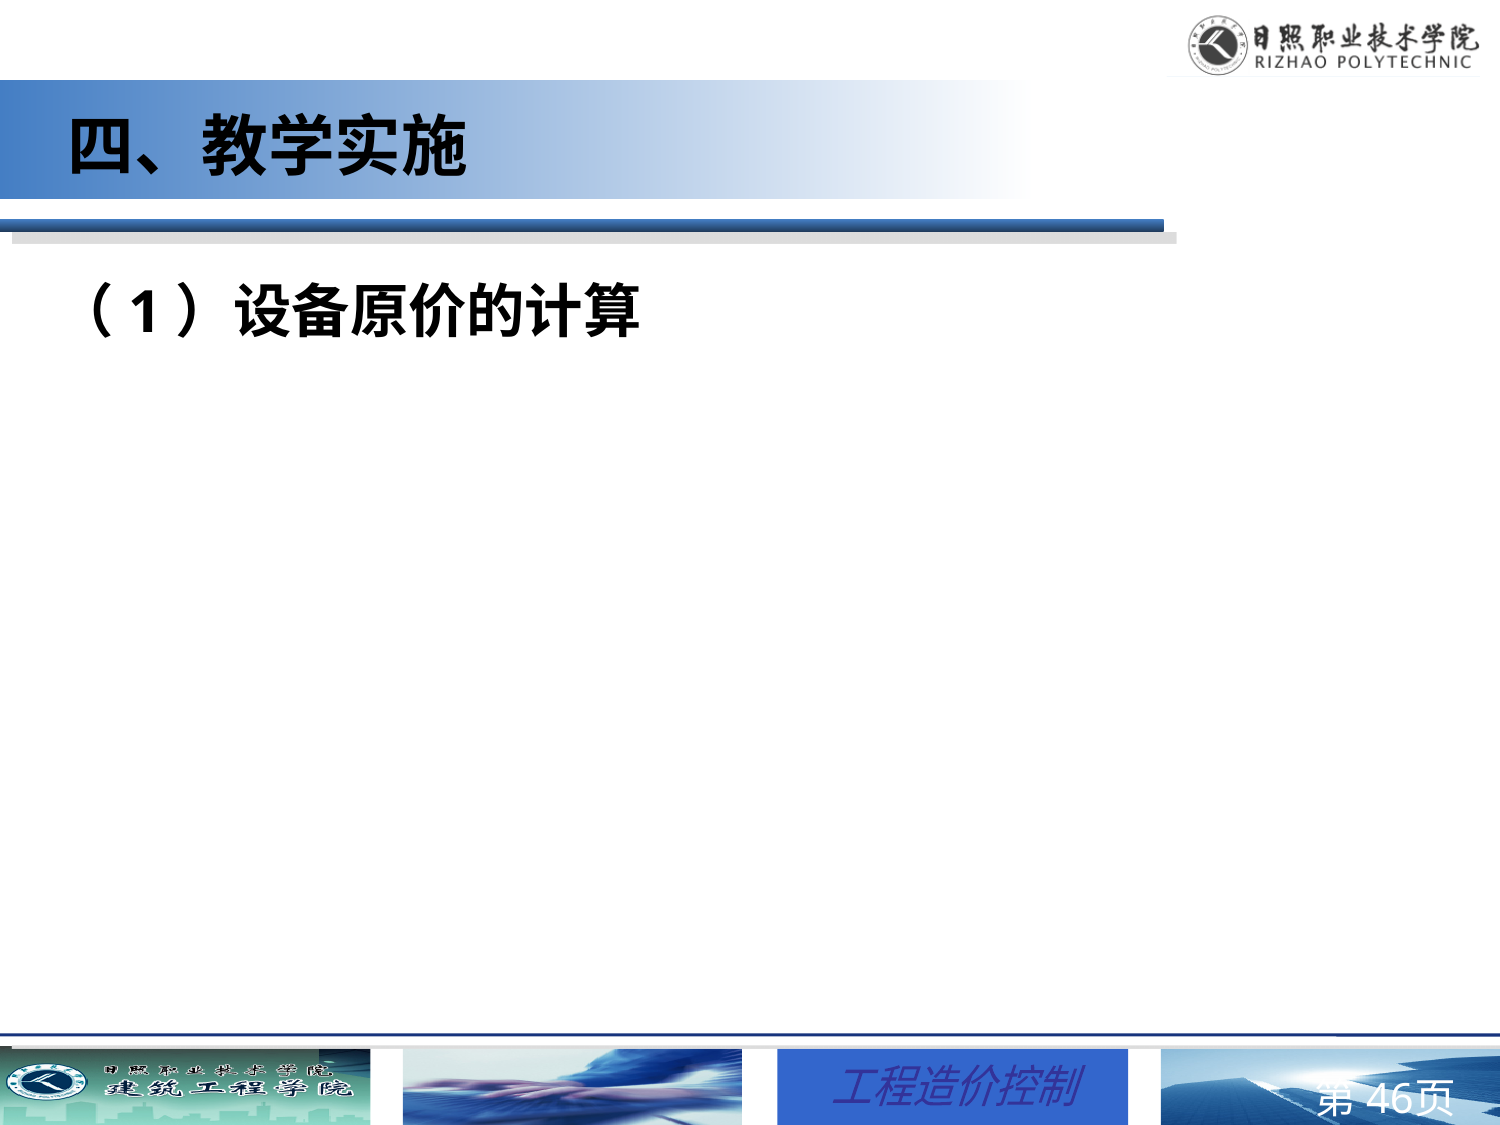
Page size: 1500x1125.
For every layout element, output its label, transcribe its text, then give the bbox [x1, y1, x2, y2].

picture [1160, 1049, 1500, 1125]
title 四、教学实施 [52, 54, 1366, 191]
footer 第页 [950, 1063, 1471, 1125]
picture [402, 1049, 742, 1125]
list （1）设备原价的计算 [40, 266, 1439, 953]
picture [1166, 0, 1480, 76]
picture [0, 1046, 371, 1125]
